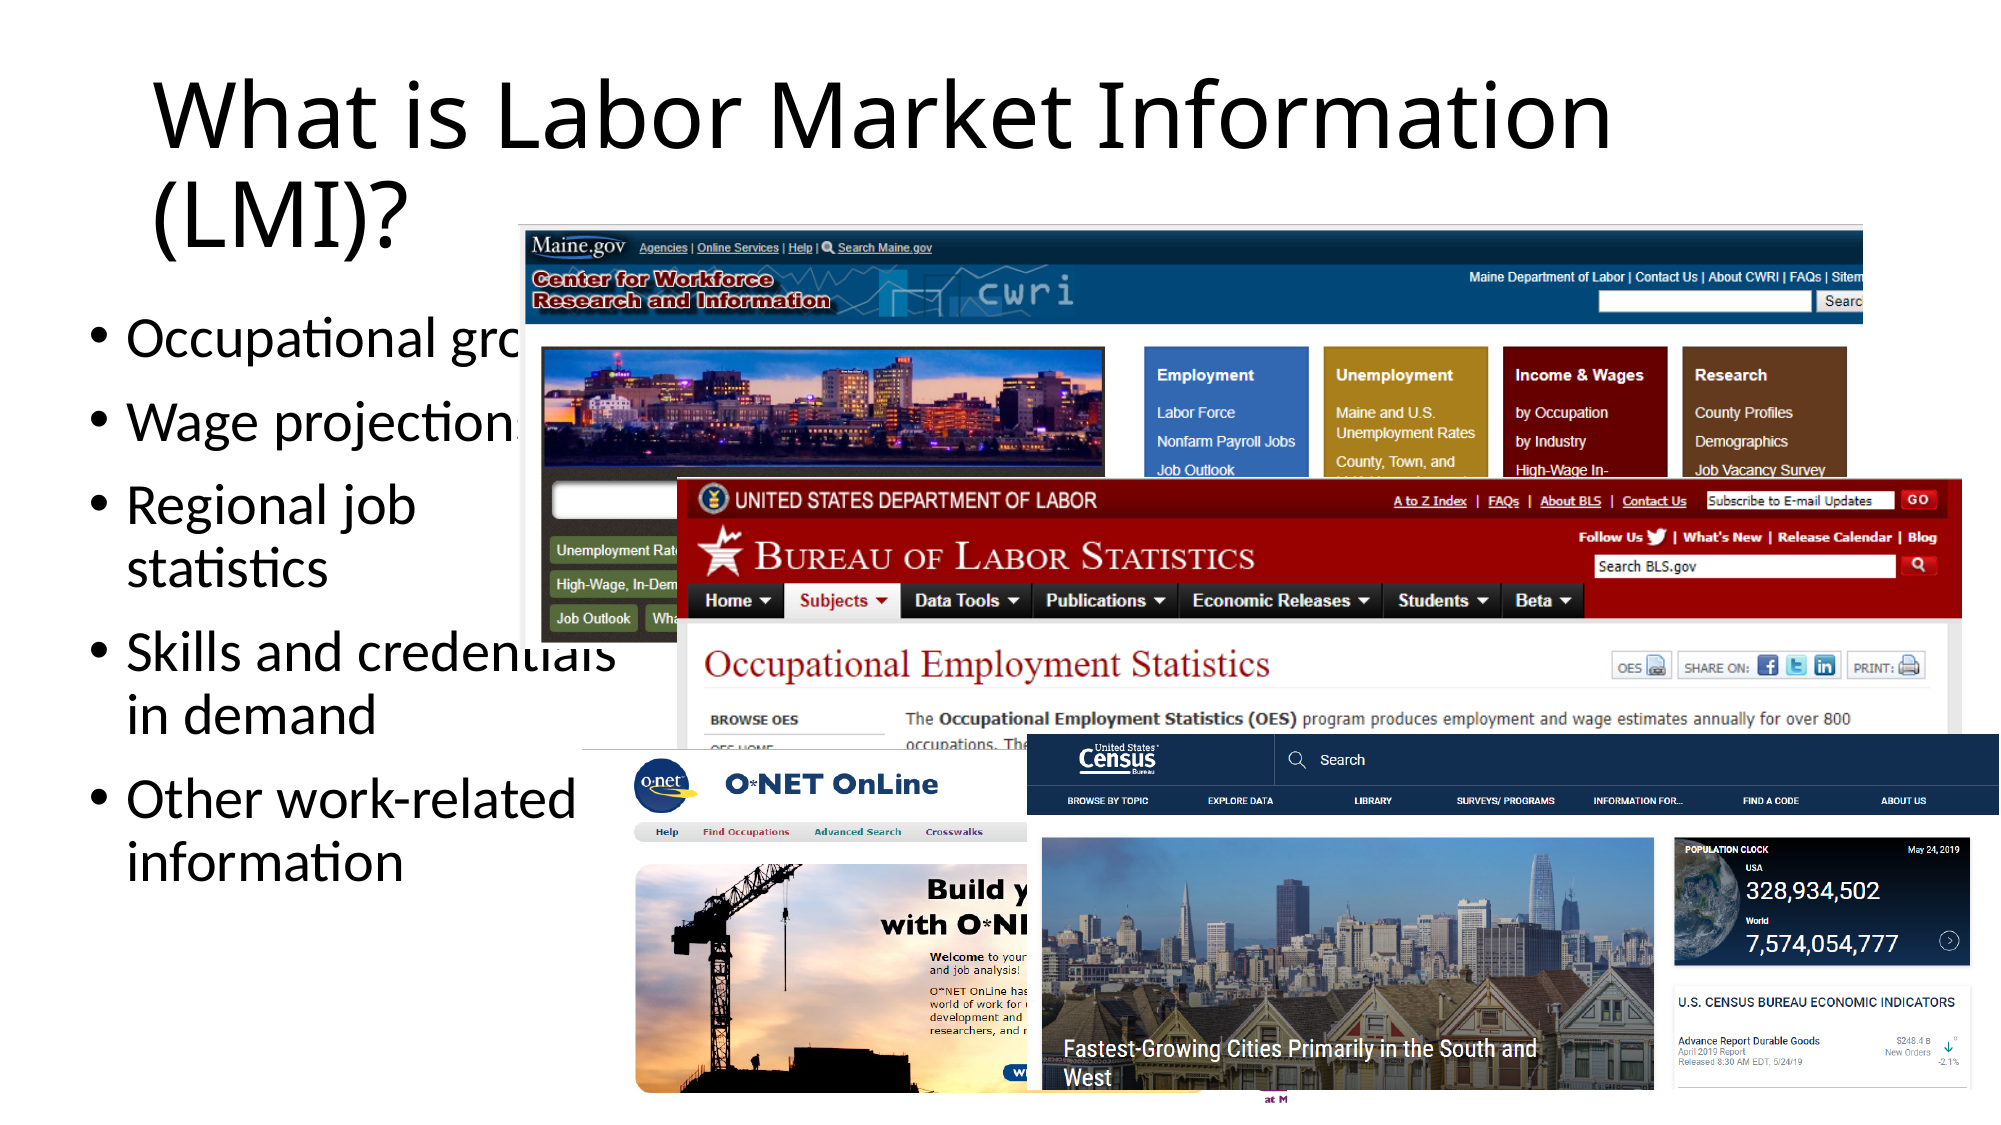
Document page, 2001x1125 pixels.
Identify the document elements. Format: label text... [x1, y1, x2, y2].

list Occupational growth Wage projections Regional job statistics Skills and credentials in demand Other work-related information [73, 299, 636, 1014]
title What is Labor Market Information (LMI)? [137, 59, 1863, 278]
picture [518, 223, 1999, 1106]
